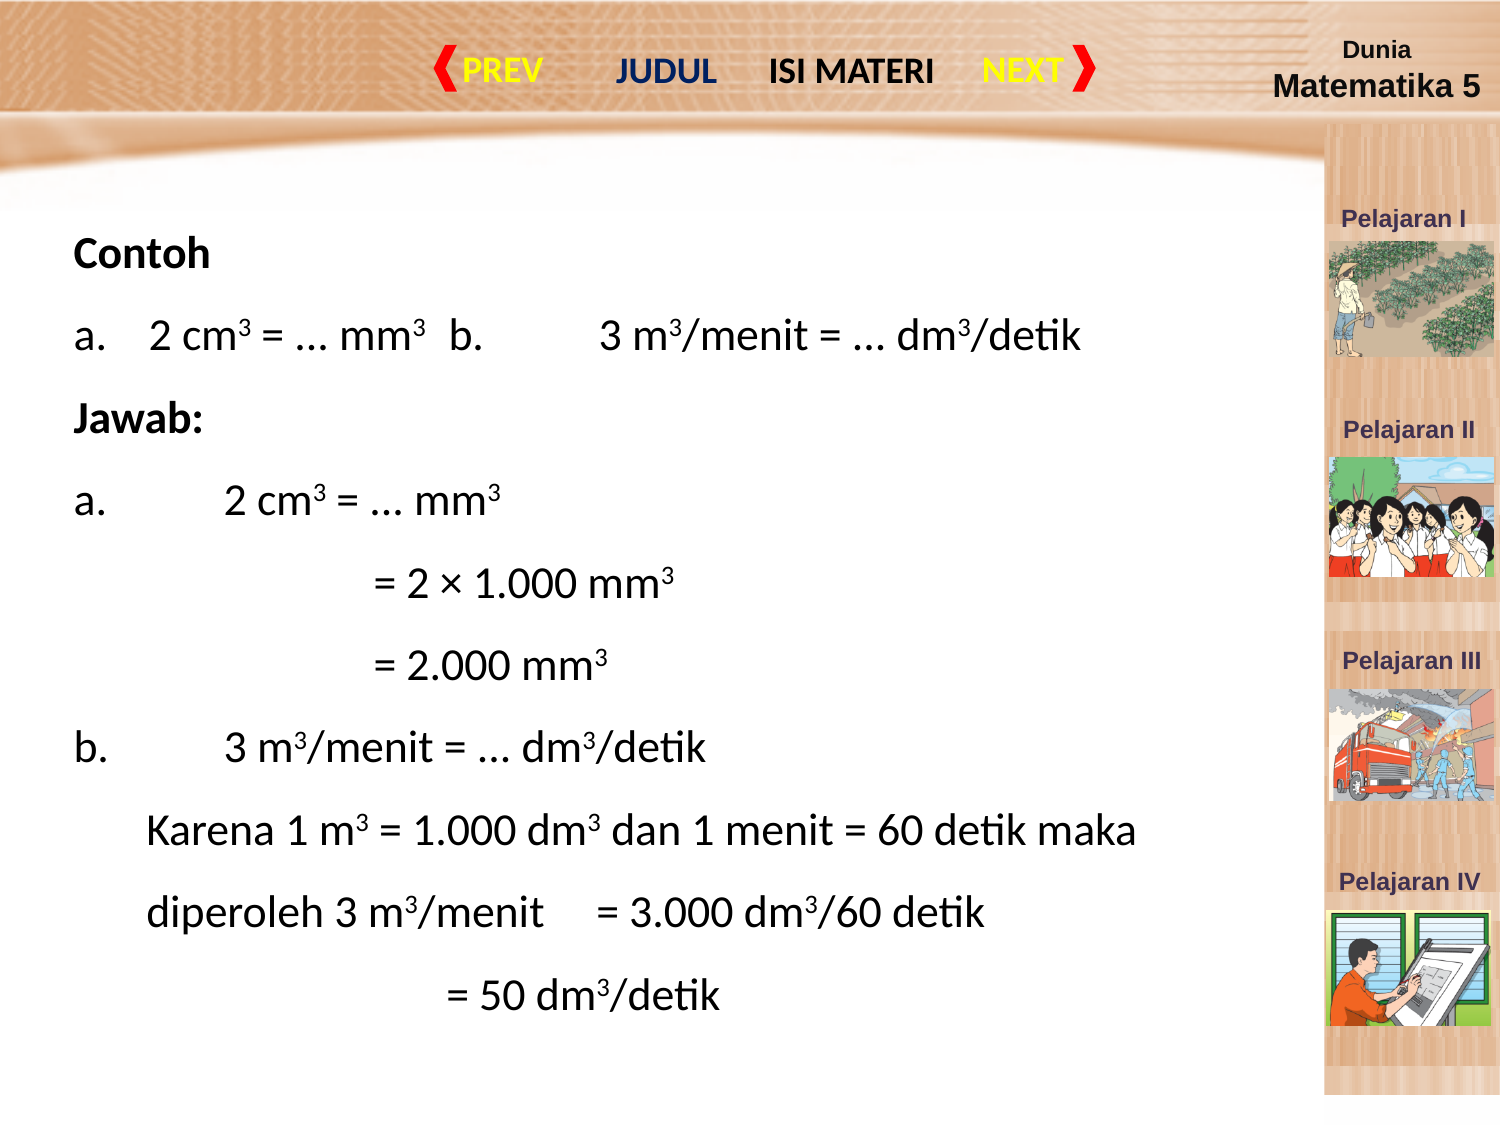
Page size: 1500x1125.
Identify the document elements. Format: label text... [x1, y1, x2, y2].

picture [0, 0, 1500, 1125]
text_box Contoh a. 2 cm3 = ... mm3 b. 3 m3/menit = ... dm3/detik Jawab: a. 2 cm3 = ... mm3 = 2 × 1.000 mm3 = 2.000 mm3 b. 3 m3/menit = ... dm3/detik Karena 1 m3 = 1.000 dm3 dan 1 menit = 60 detik maka diperoleh 3 m3/menit = 3.000 dm3/60 detik = 50 dm3/detik [58, 187, 1313, 1036]
